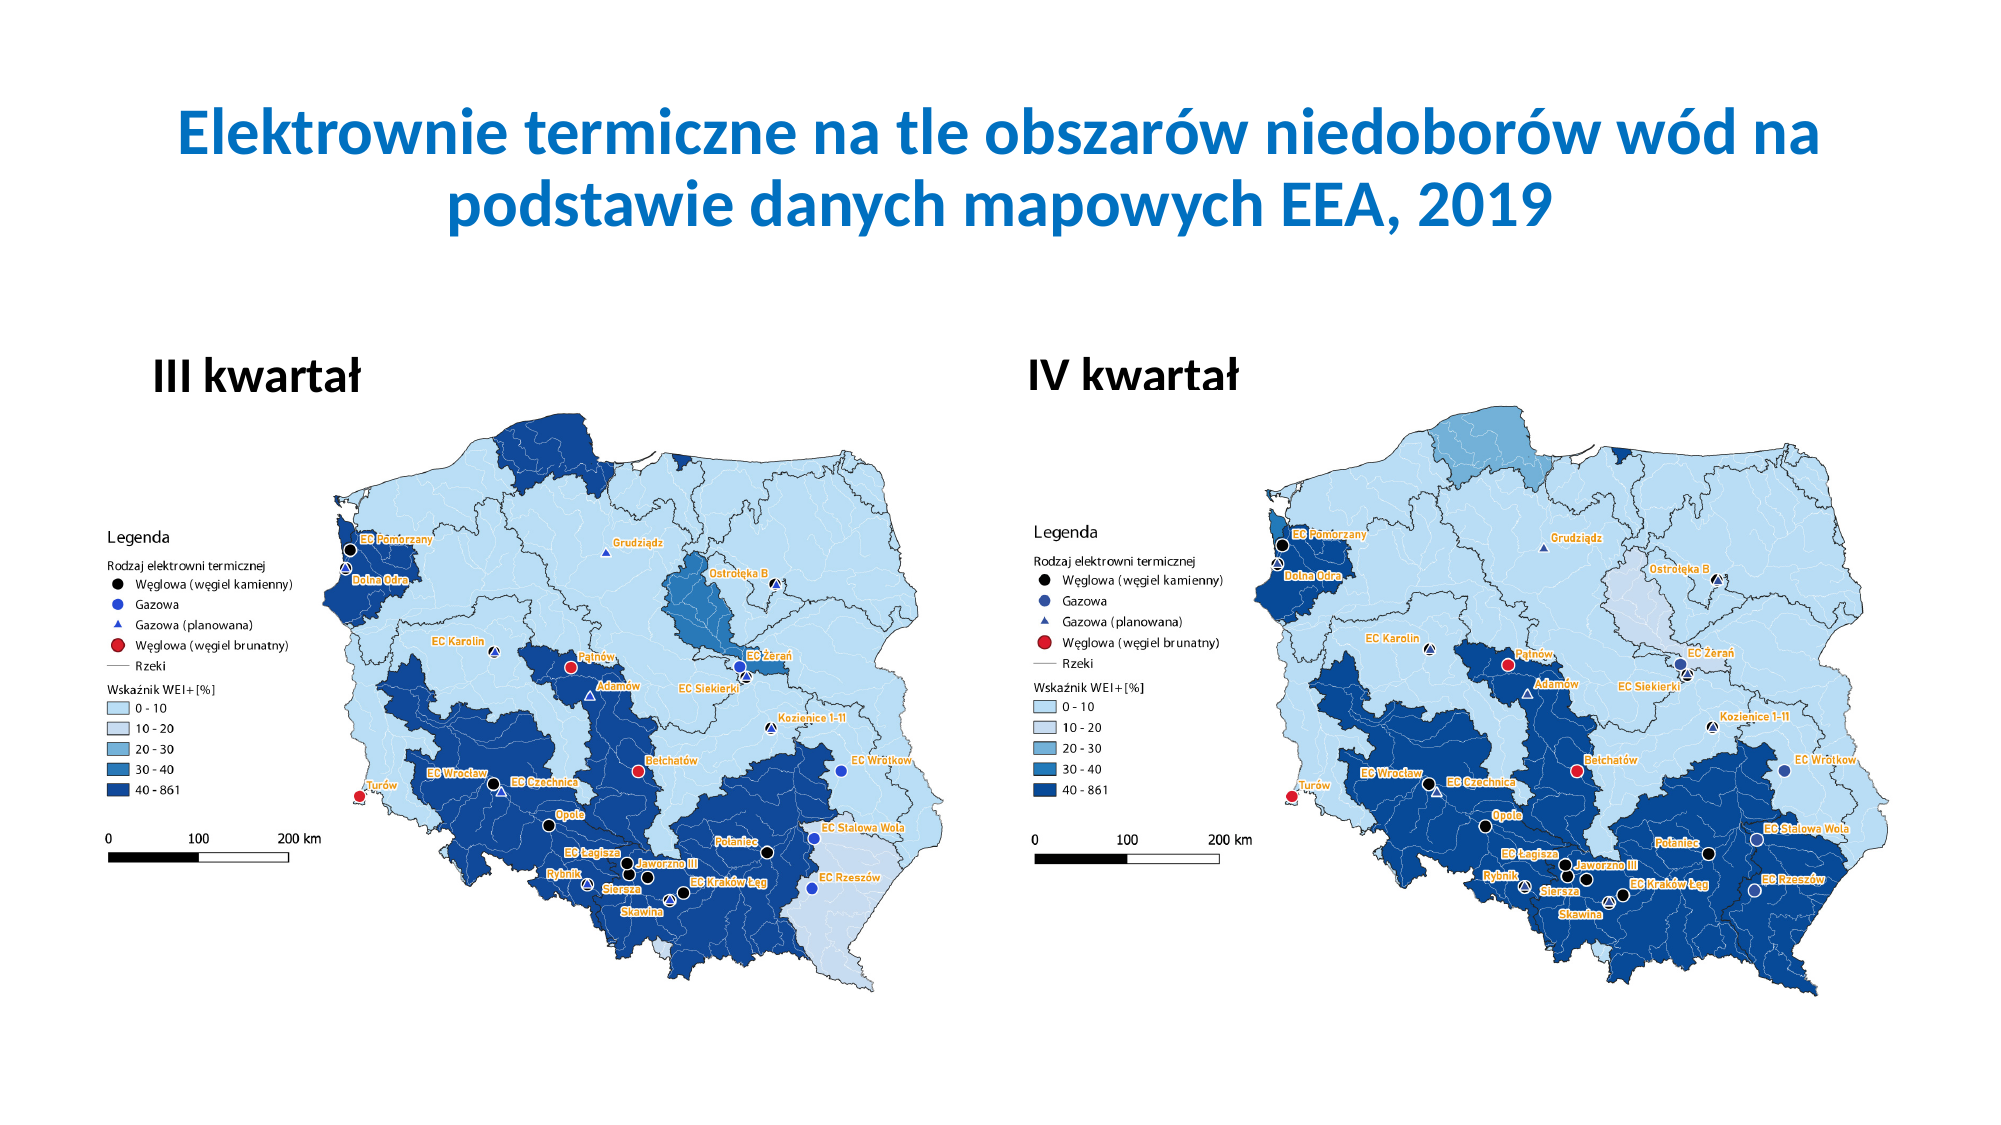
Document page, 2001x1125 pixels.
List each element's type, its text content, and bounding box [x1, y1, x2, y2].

list III kwartał [137, 275, 984, 411]
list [1012, 390, 1911, 1004]
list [86, 398, 965, 1005]
title Elektrownie termiczne na tle obszarów niedoborów wód na podstawie danych mapowych EEA, 2019 [137, 59, 1863, 278]
list IV kwartał [1012, 275, 1863, 390]
